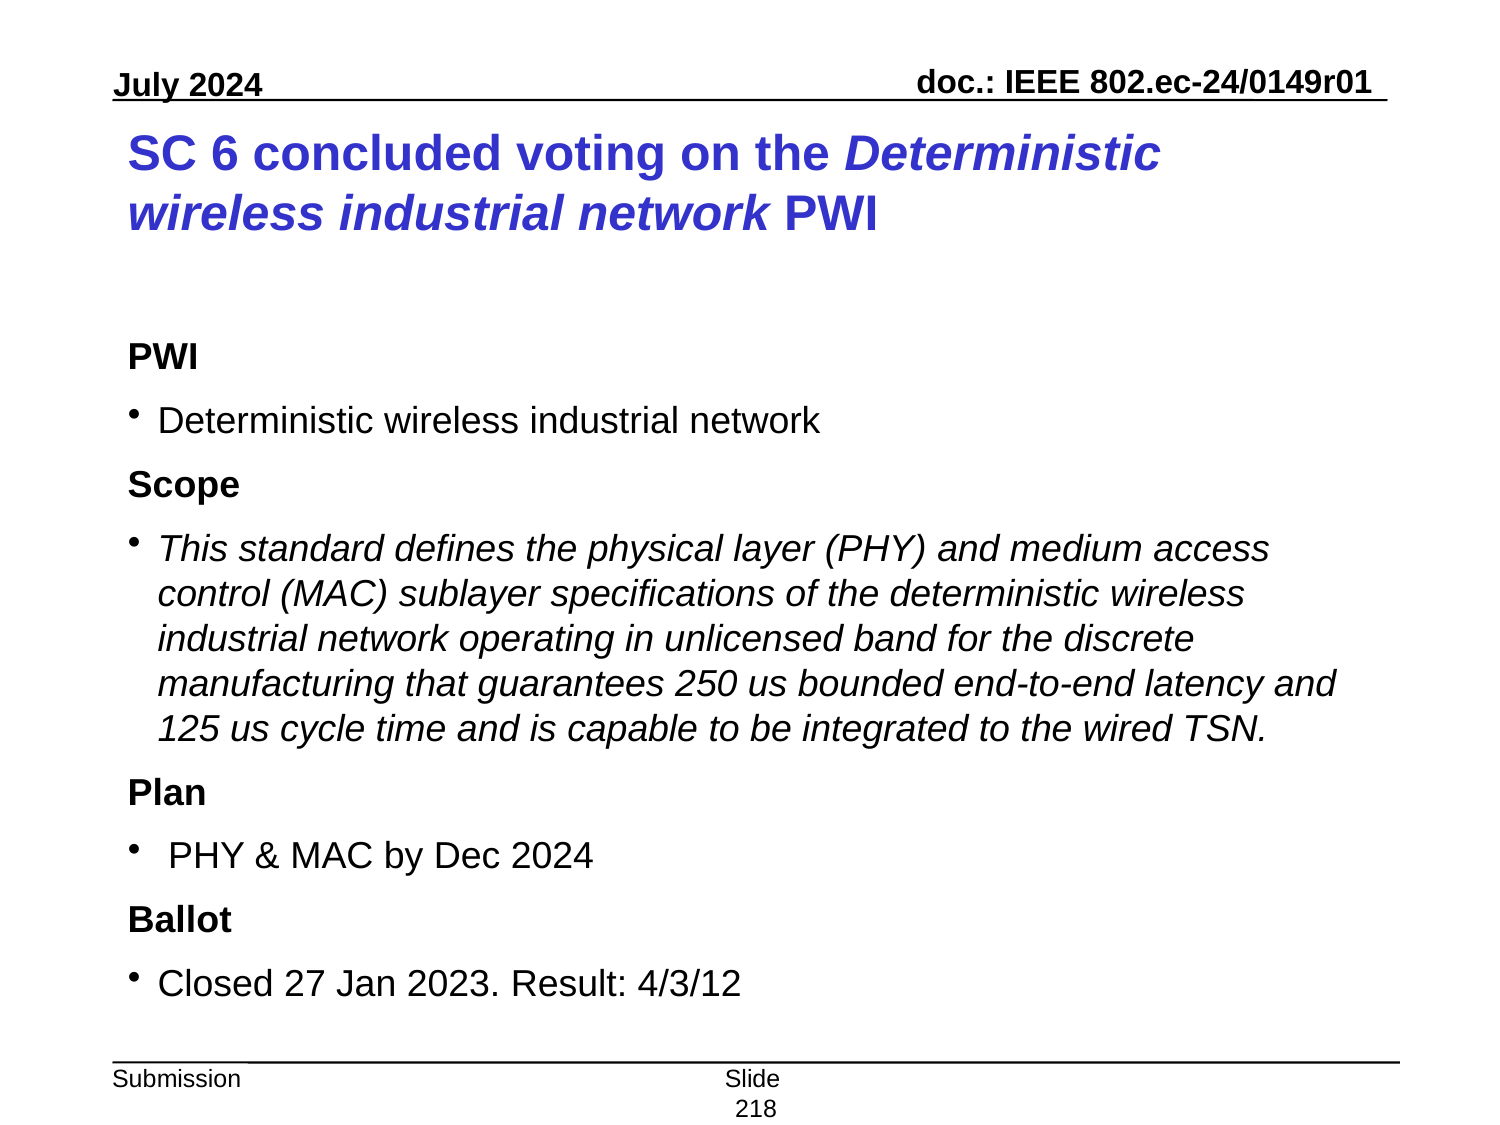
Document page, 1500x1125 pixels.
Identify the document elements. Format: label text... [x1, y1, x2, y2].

title SC 6 concluded voting on the Deterministic wireless industrial network PWI [112, 112, 1388, 288]
list PWI Deterministic wireless industrial network Scope This standard defines the physical layer (PHY) and medium access control (MAC) sublayer specifications of the deterministic wireless industrial network operating in unlicensed band for the discrete manufacturing that guarantees 250 us bounded end-to-end latency and 125 us cycle time and is capable to be integrated to the wired TSN. Plan PHY & MAC by Dec 2024 Ballot Closed 27 Jan 2023. Result: 4/3/12 [112, 324, 1388, 1000]
slide_number Slide 218 [709, 1061, 803, 1093]
